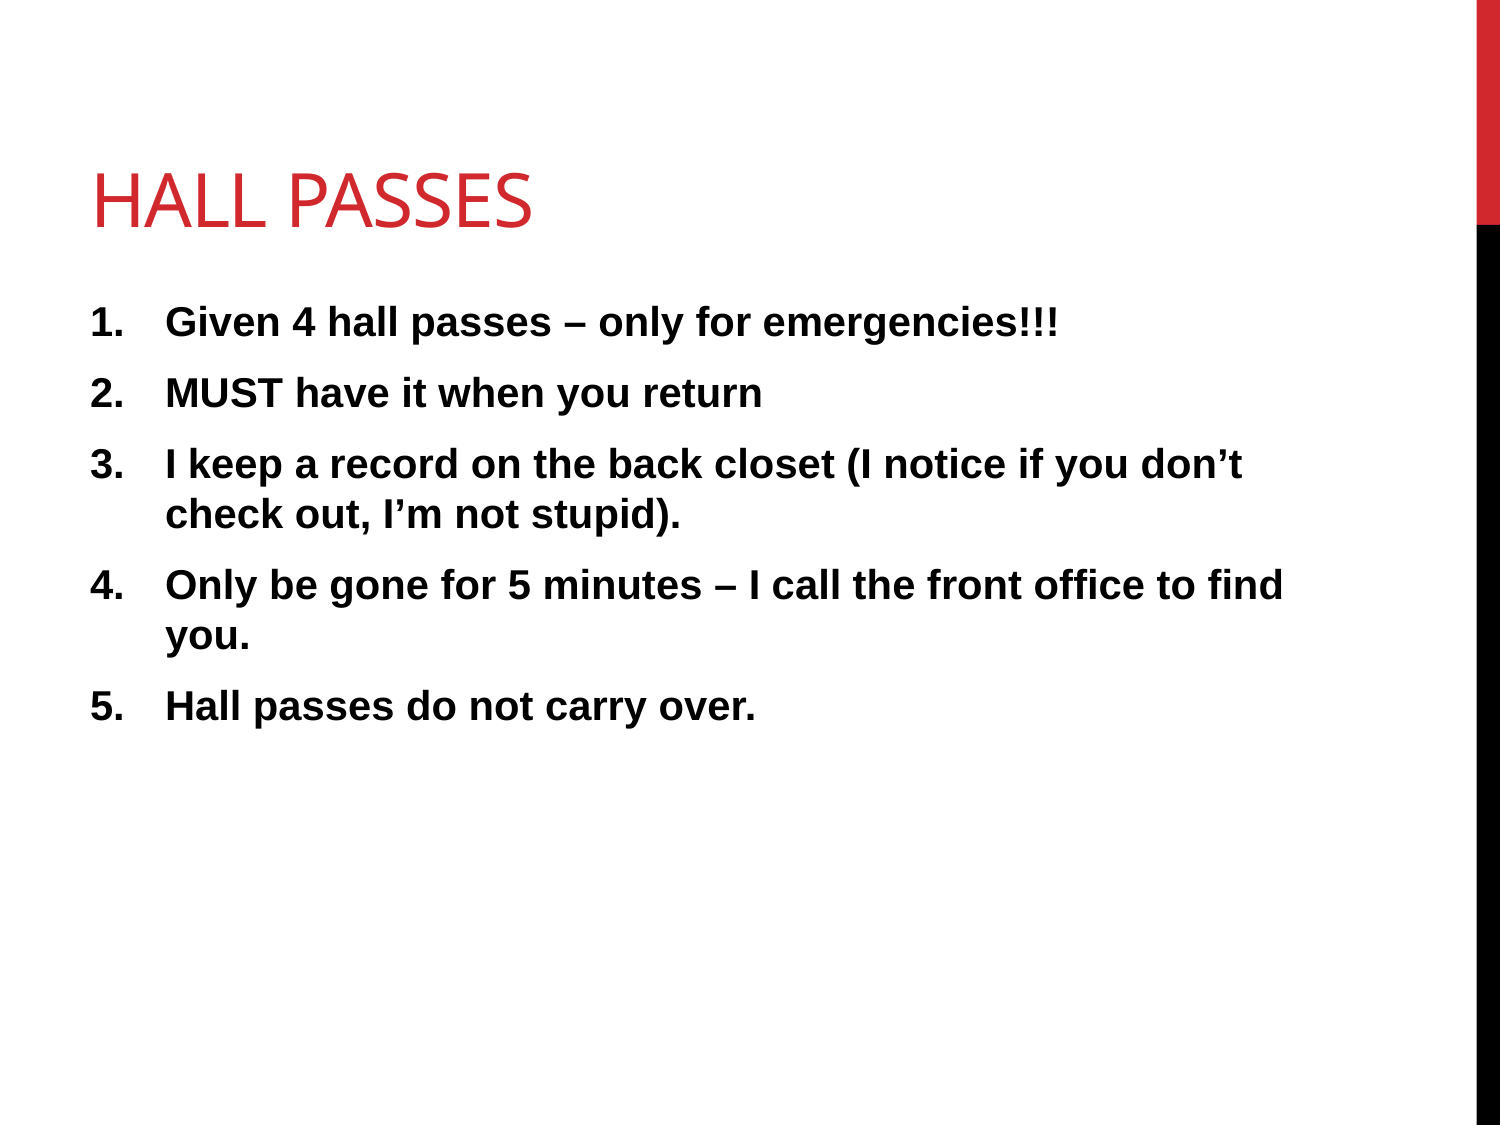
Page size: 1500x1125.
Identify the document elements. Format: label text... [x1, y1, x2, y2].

list Given 4 hall passes – only for emergencies!!! MUST have it when you return I keep a record on the back closet (I notice if you don’t check out, I’m not stupid). Only be gone for 5 minutes – I call the front office to find you. Hall passes do not carry over. [75, 287, 1325, 1005]
title Hall Passes [75, 25, 1025, 250]
